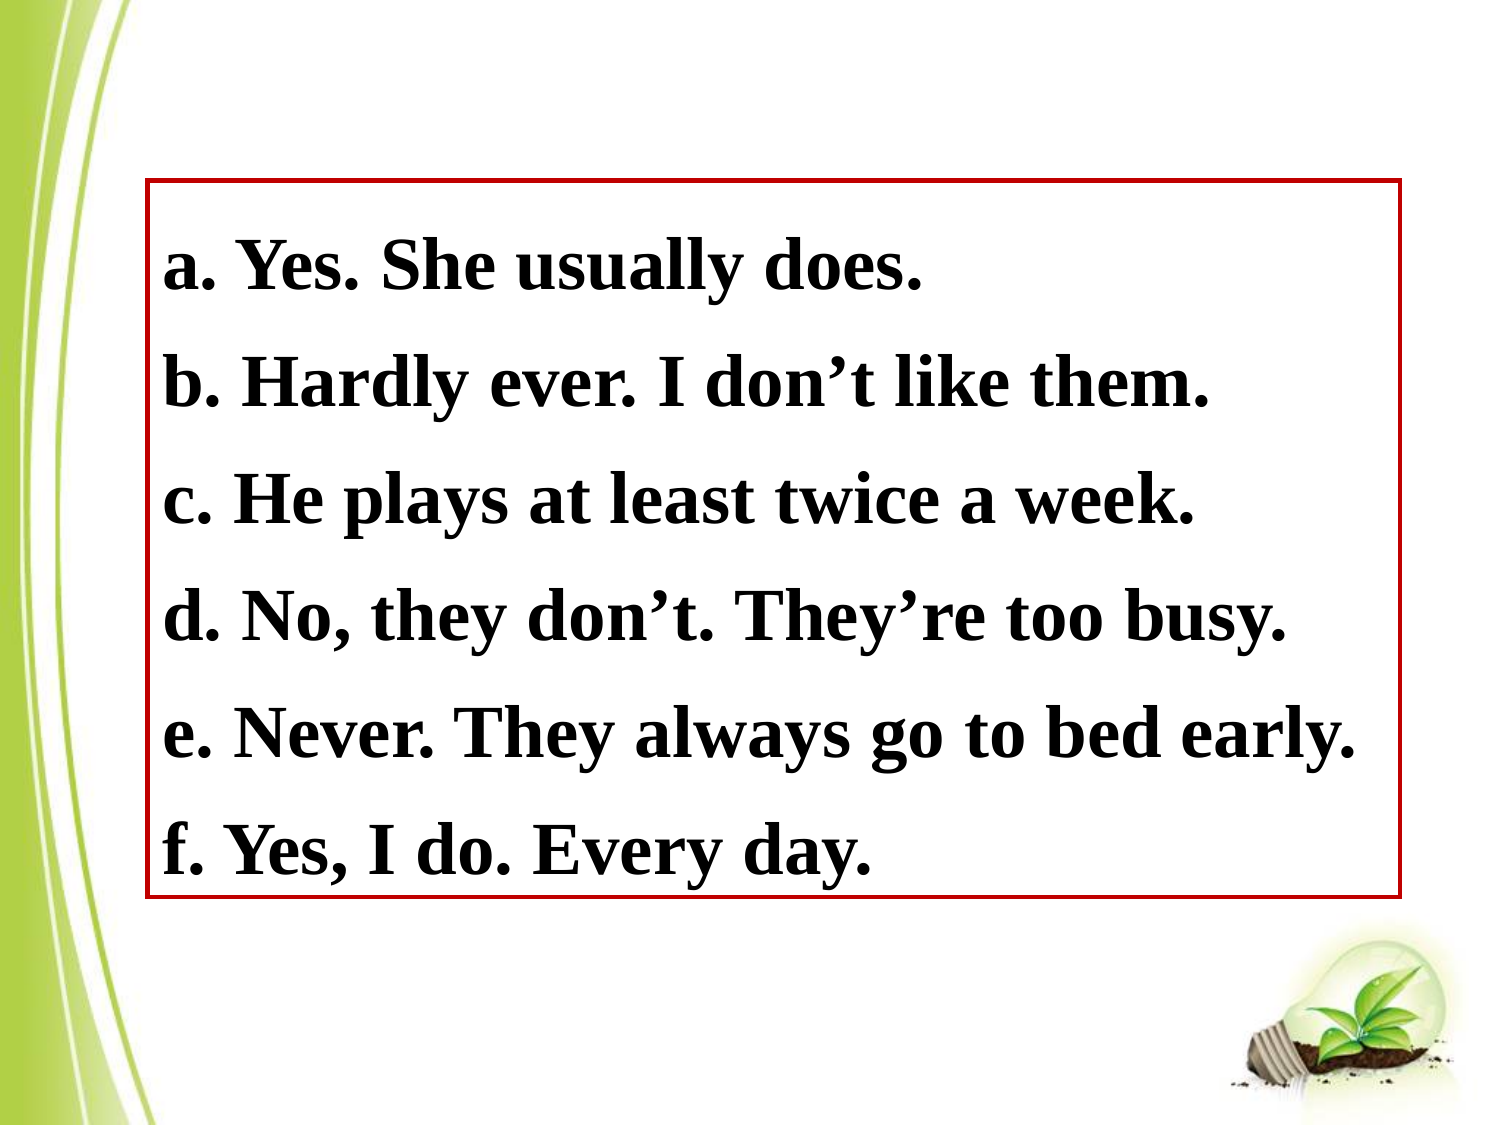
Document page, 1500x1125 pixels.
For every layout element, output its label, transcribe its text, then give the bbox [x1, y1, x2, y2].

picture [0, 0, 1500, 1125]
text_box a. Yes. She usually does. b. Hardly ever. I don’t like them. c. He plays at least twice a week. d. No, they don’t. They’re too busy. e. Never. They always go to bed early. f. Yes, I do. Every day. [147, 180, 1400, 898]
